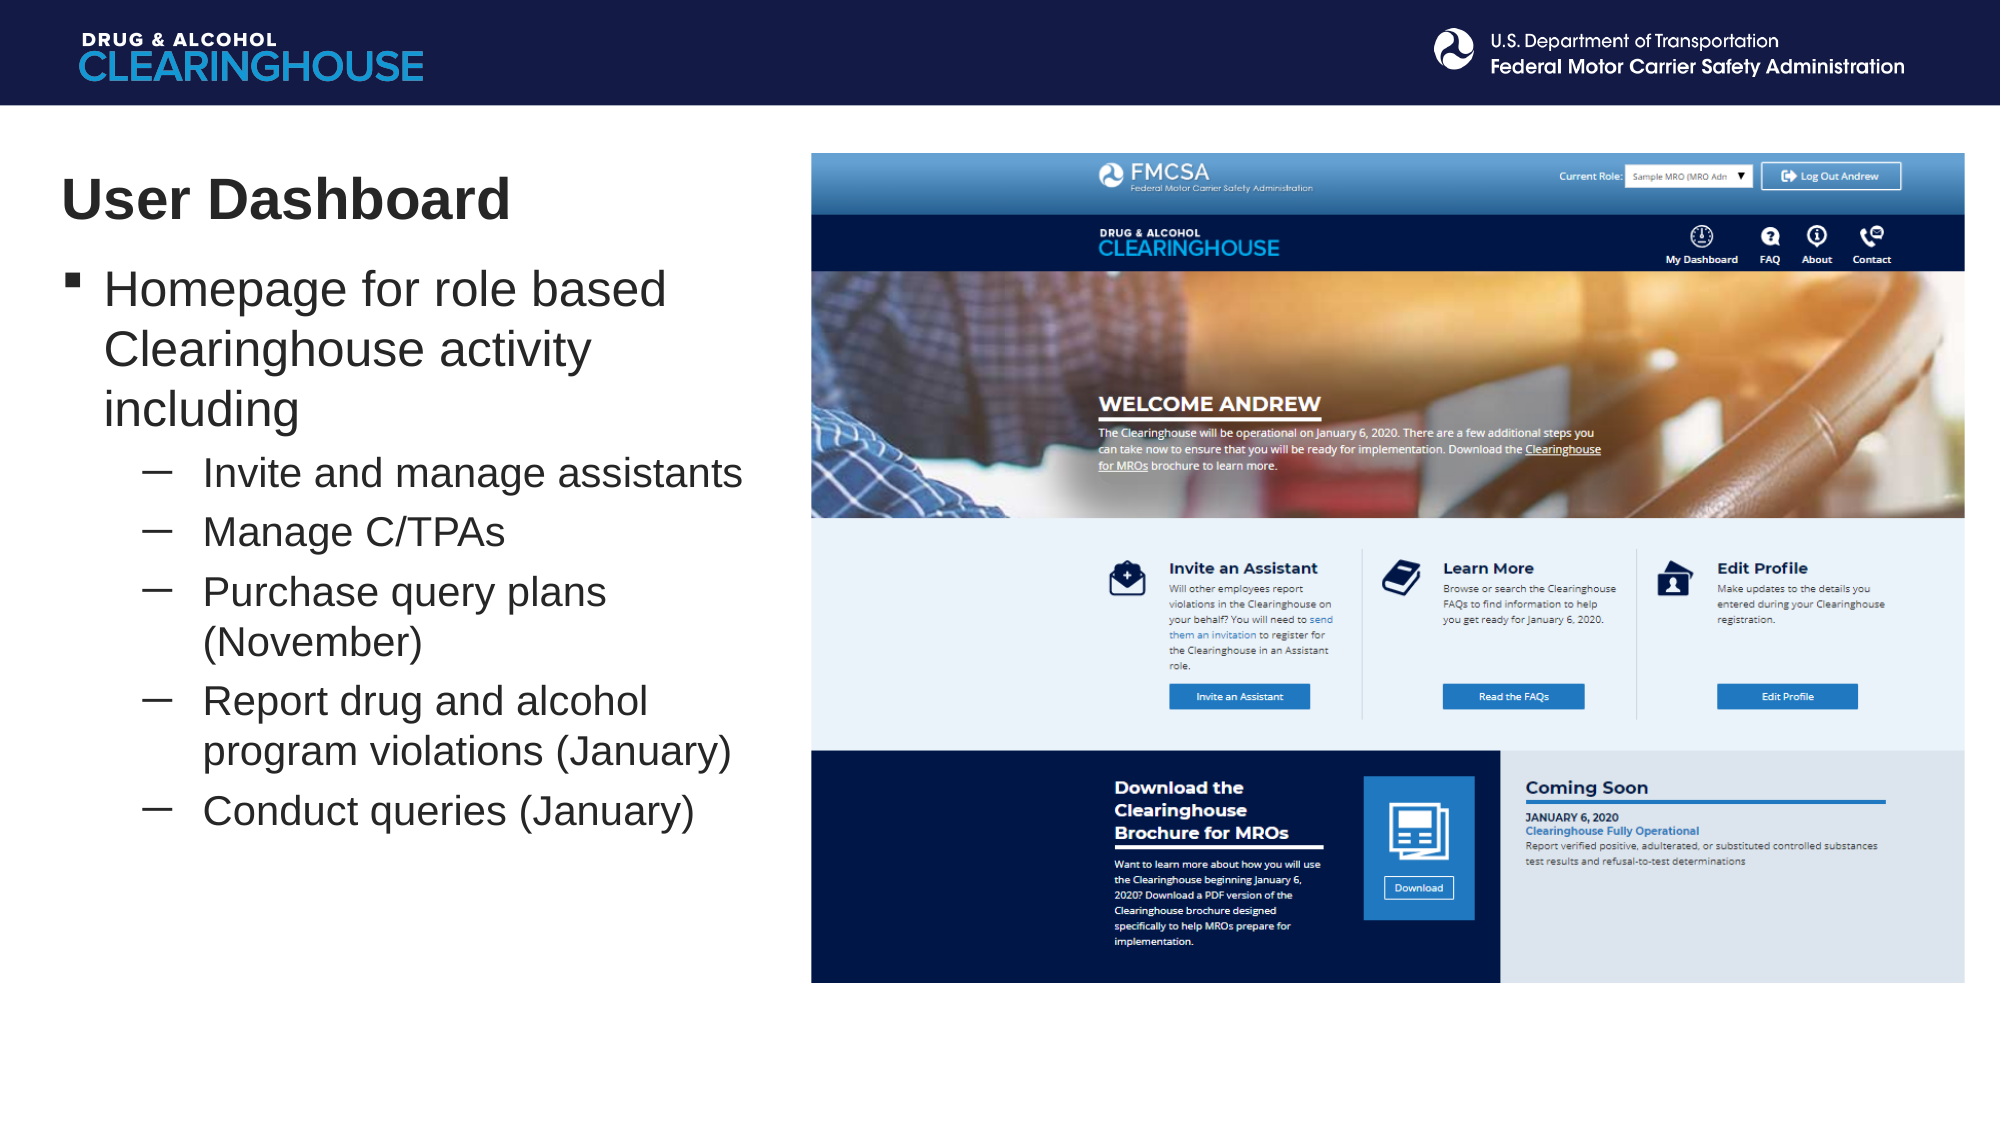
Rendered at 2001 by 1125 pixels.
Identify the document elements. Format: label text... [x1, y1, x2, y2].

picture [811, 153, 1965, 983]
list User Dashboard Homepage for role based Clearinghouse activity including Invite and manage assistants Manage C/TPAs Purchase query plans (November) Report drug and alcohol program violations (January) Conduct queries (January) [46, 153, 798, 856]
picture [1434, 28, 1904, 77]
picture [62, 15, 476, 91]
